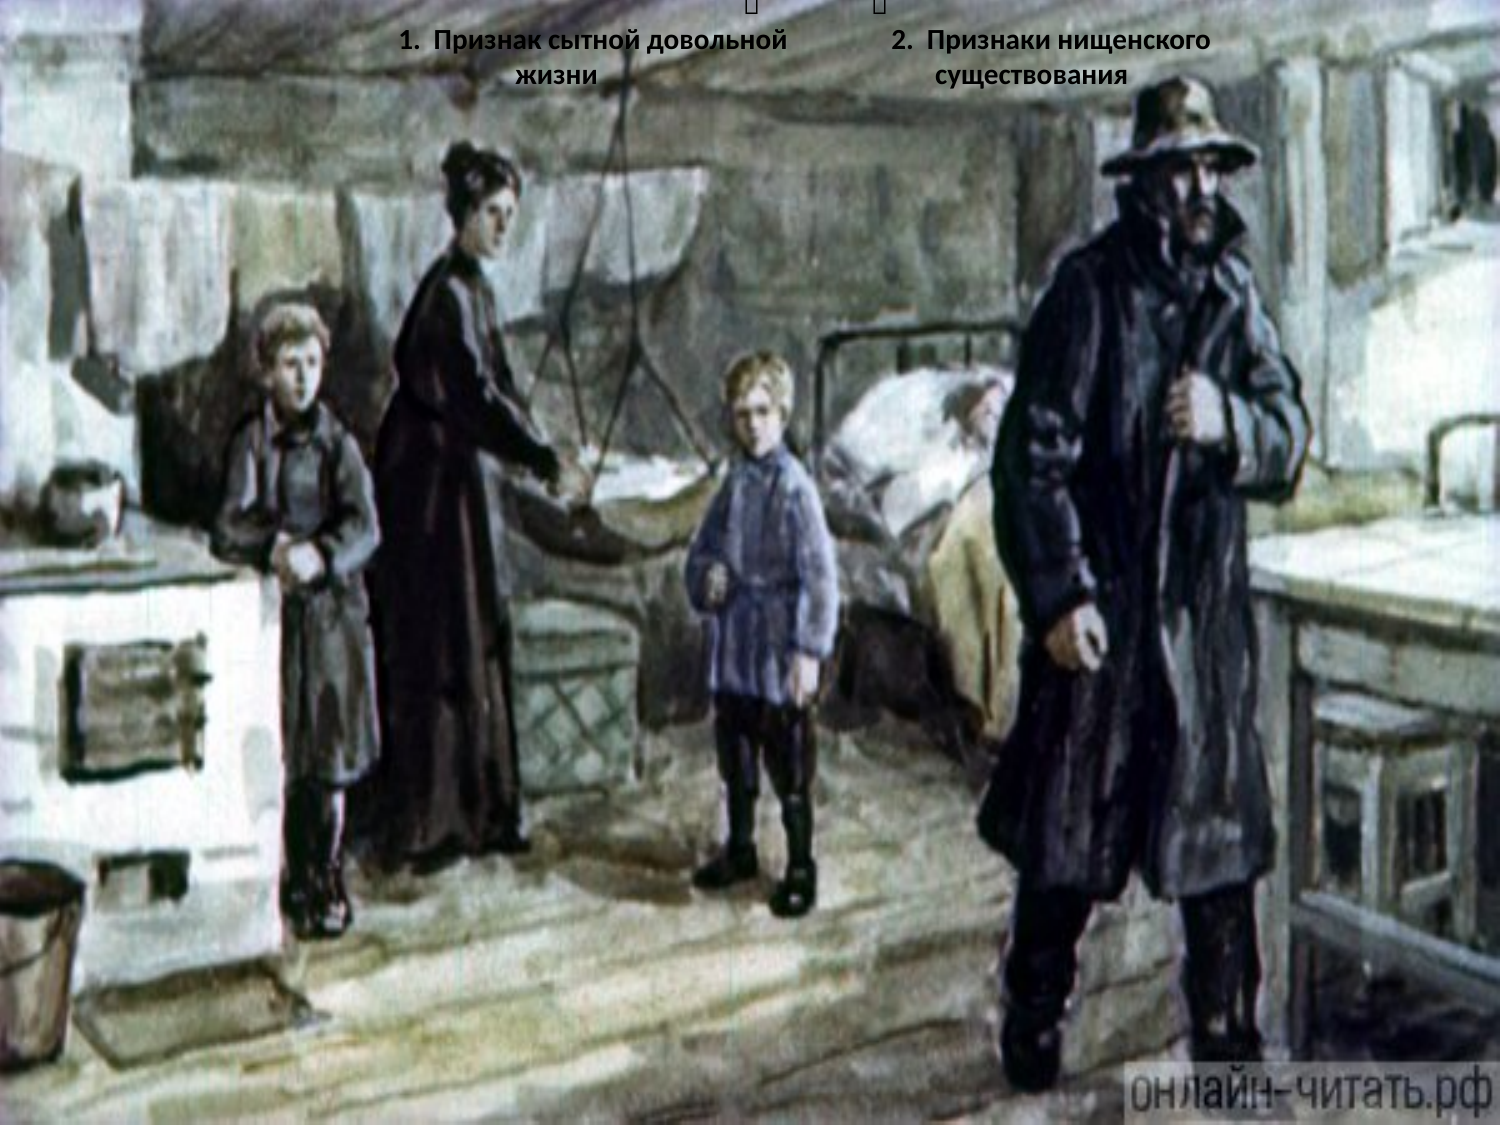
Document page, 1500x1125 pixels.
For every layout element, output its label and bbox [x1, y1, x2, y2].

list [0, 0, 1500, 1125]
